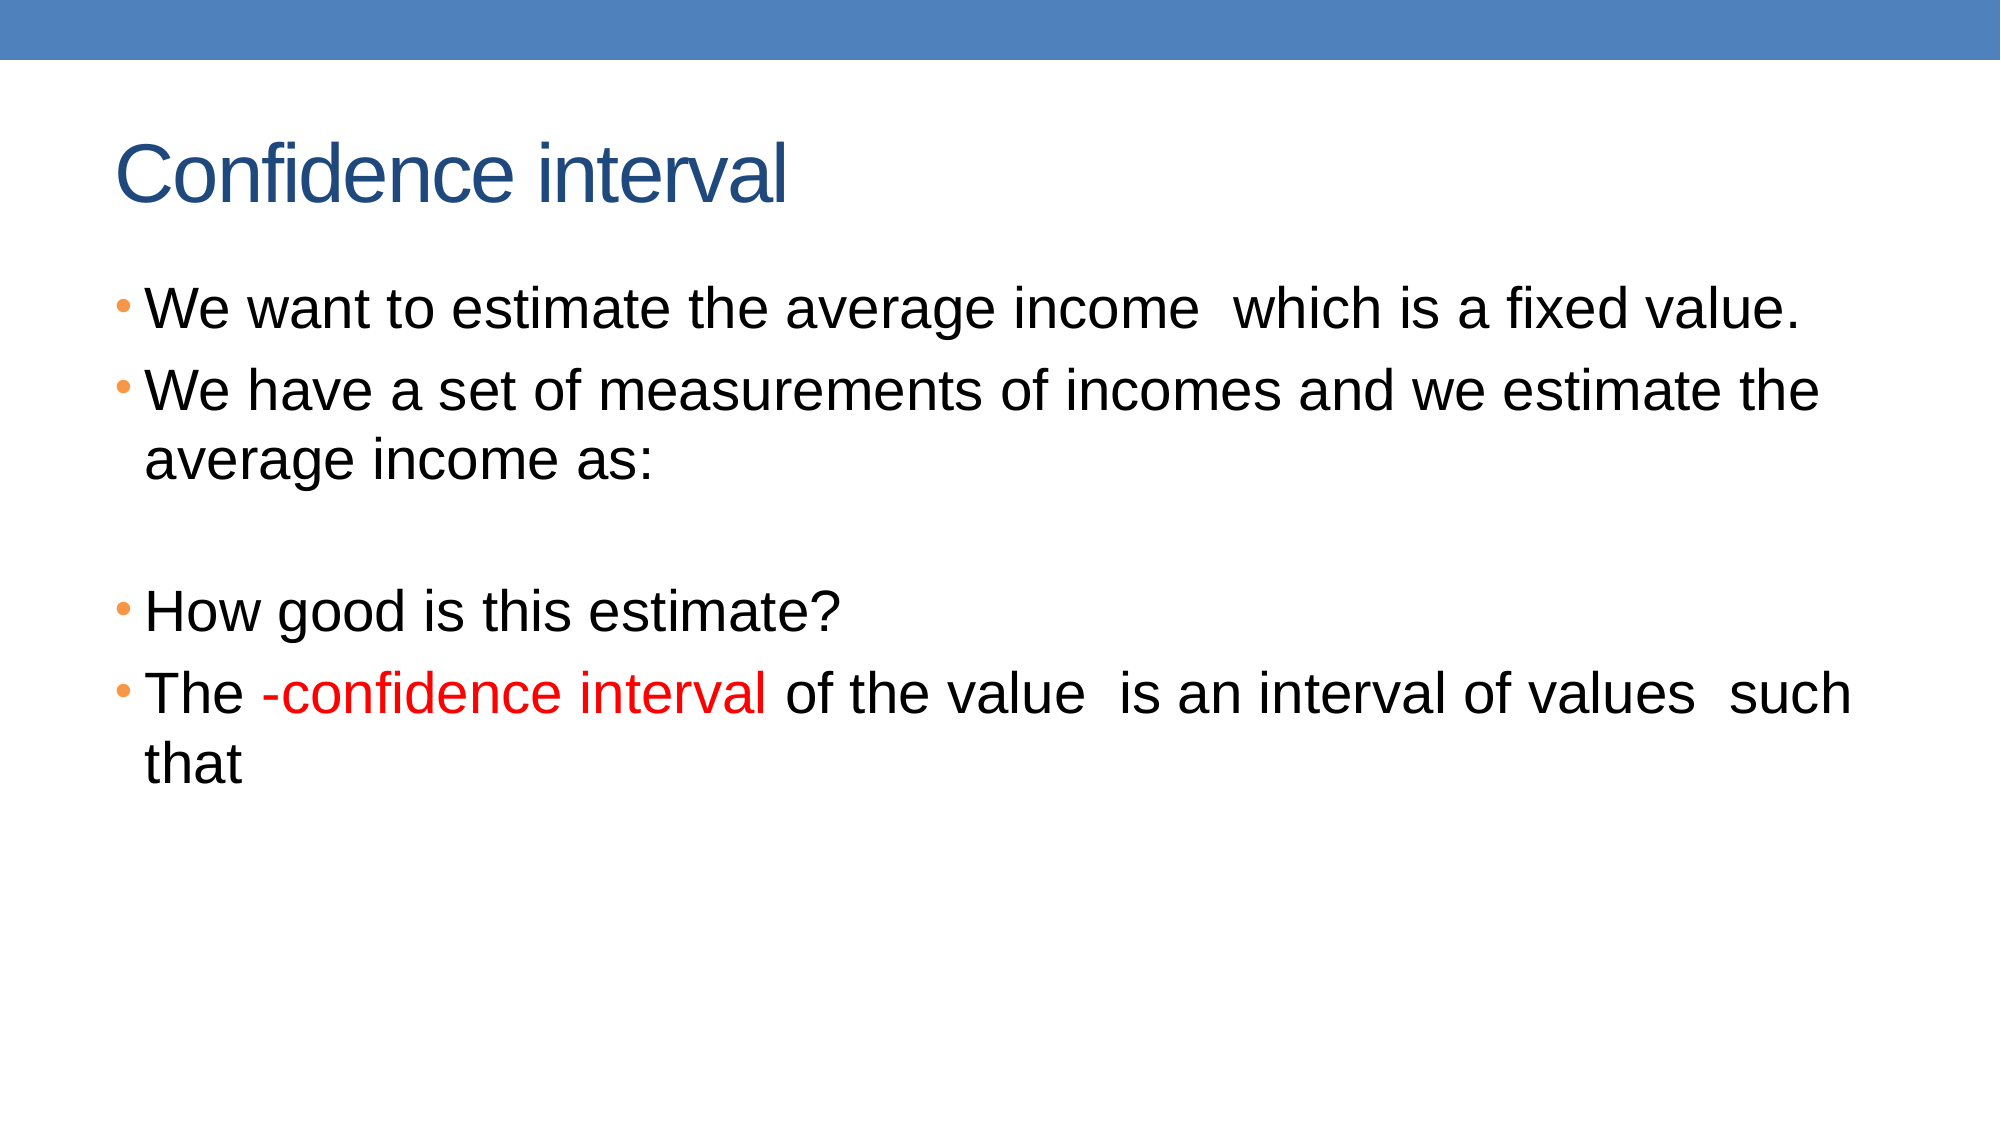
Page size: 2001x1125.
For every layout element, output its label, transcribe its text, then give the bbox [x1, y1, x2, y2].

title Confidence interval [99, 87, 1900, 250]
